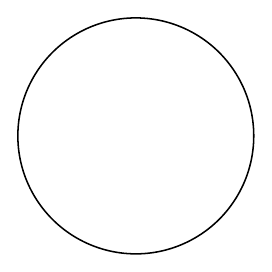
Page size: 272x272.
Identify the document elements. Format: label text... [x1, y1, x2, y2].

text_box v [16, 16, 255, 255]
